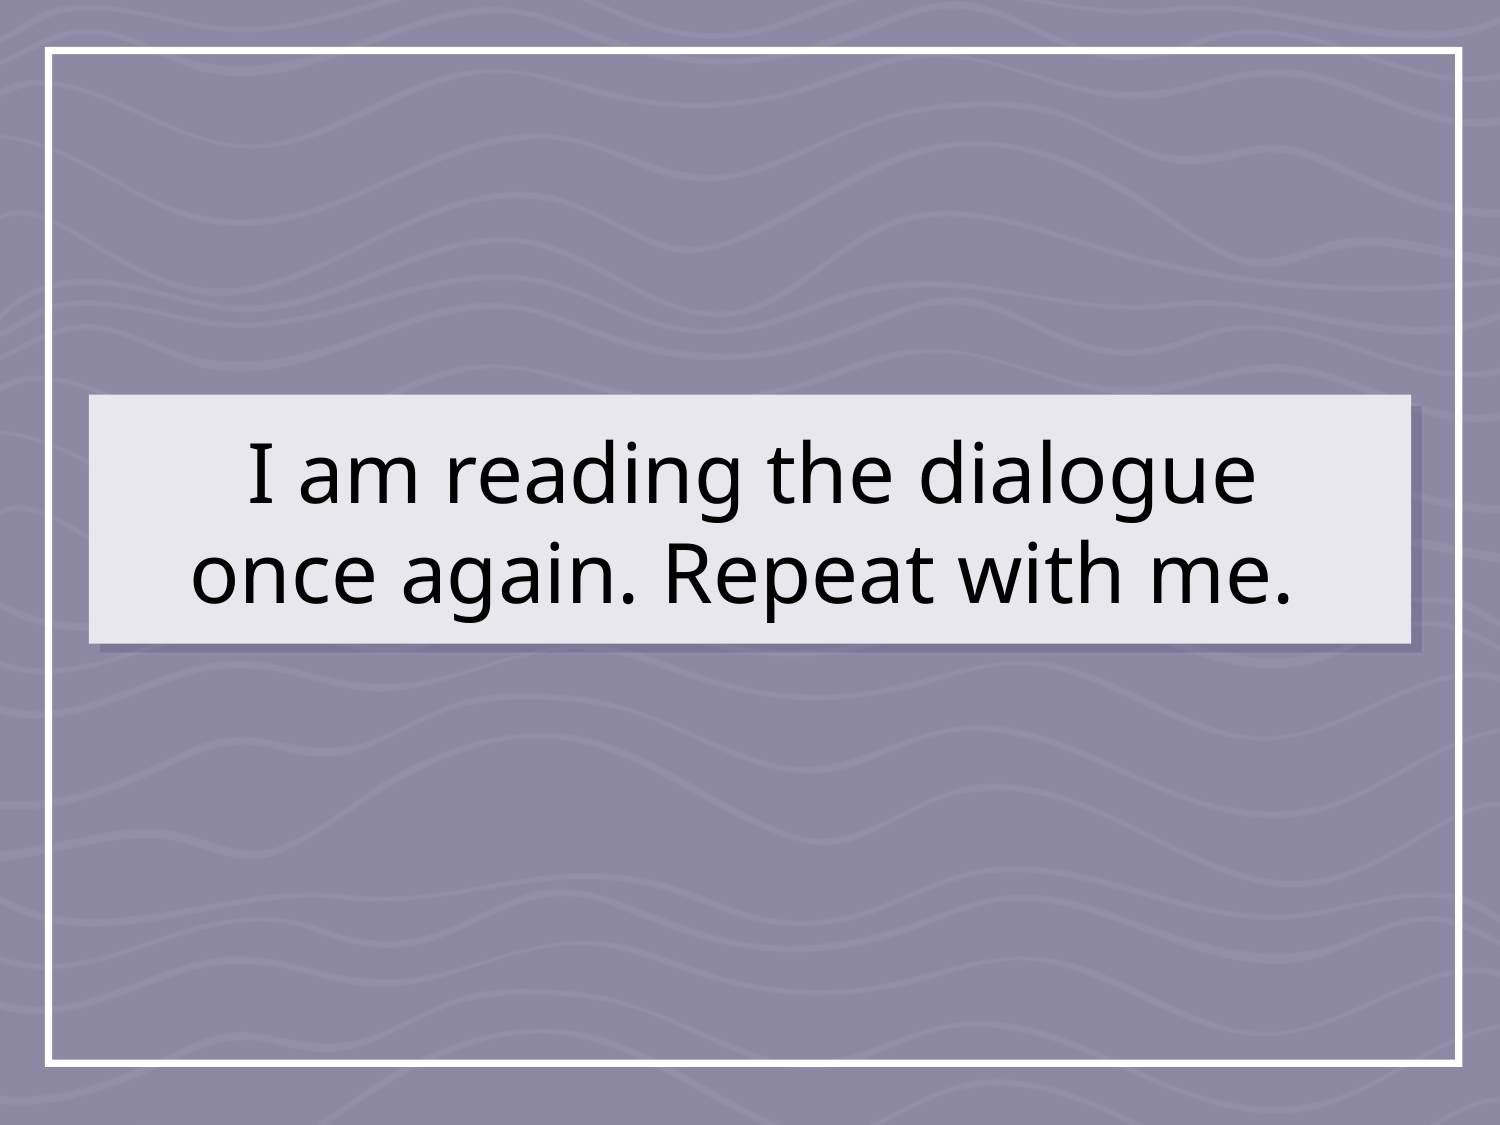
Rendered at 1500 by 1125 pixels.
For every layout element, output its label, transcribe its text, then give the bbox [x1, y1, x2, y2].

text_box [43, 45, 1464, 1069]
text_box I am reading the dialogue once again. Repeat with me. [136, 412, 1370, 628]
text_box [88, 394, 1412, 644]
